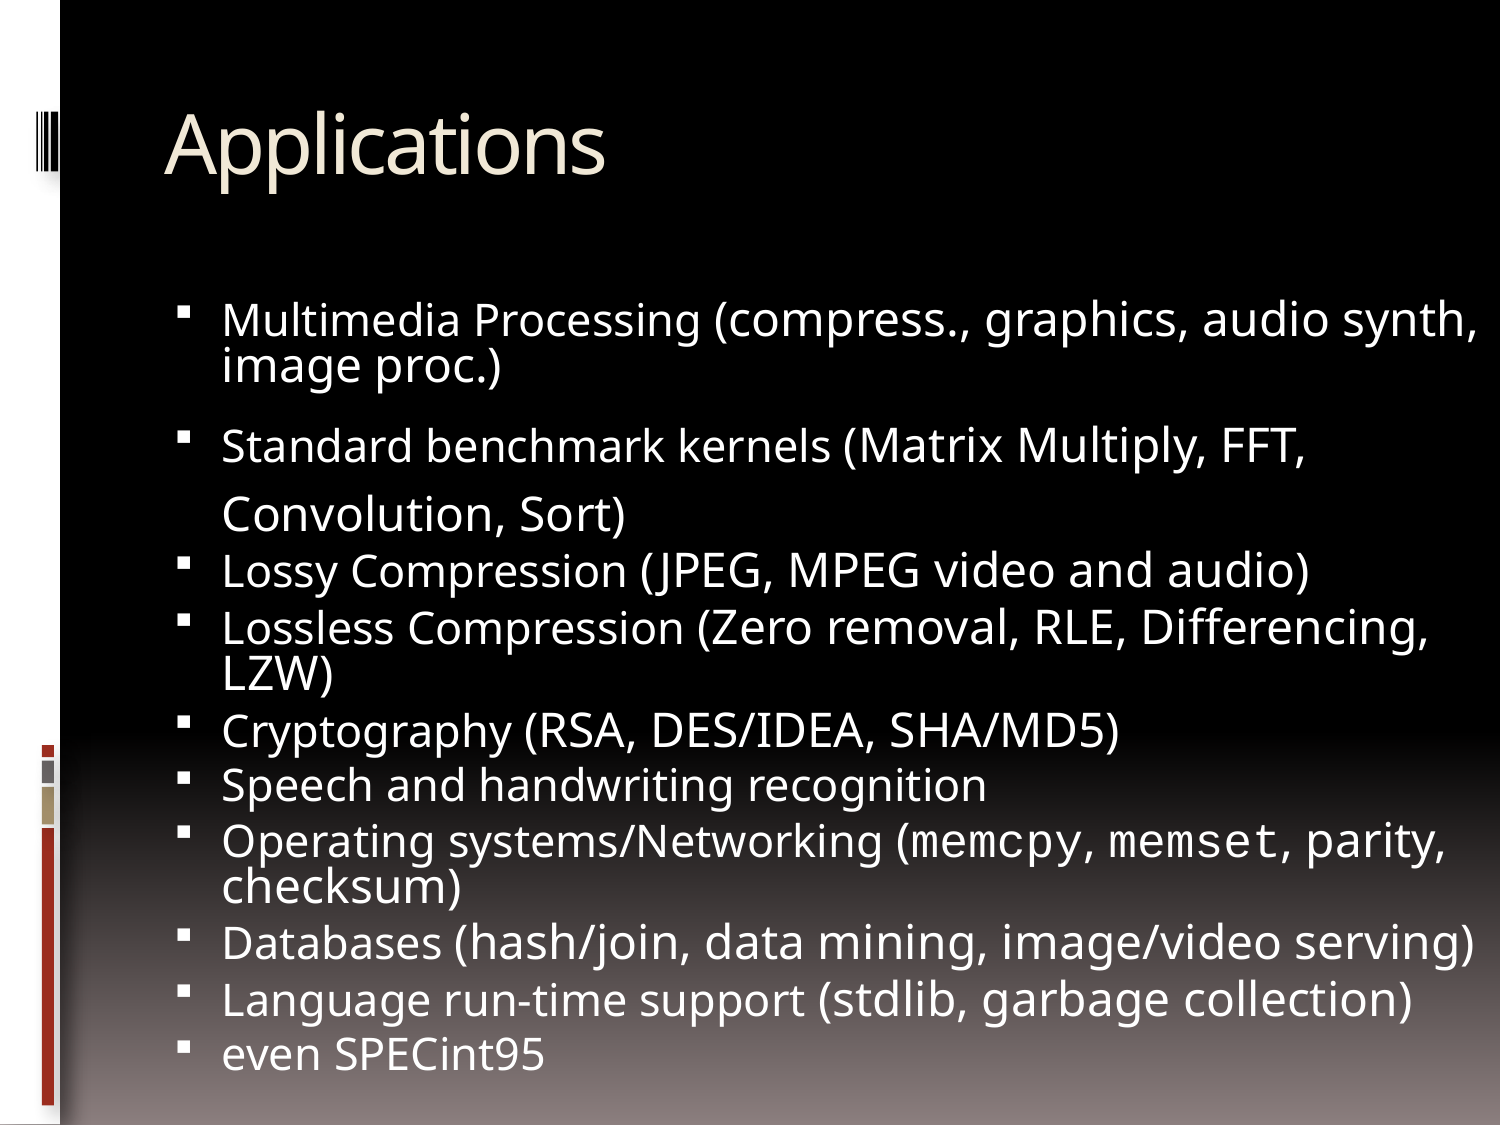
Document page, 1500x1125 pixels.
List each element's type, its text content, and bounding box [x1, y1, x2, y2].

list Multimedia Processing (compress., graphics, audio synth, image proc.) Standard benchmark kernels (Matrix Multiply, FFT, Convolution, Sort) Lossy Compression (JPEG, MPEG video and audio) Lossless Compression (Zero removal, RLE, Differencing, LZW) Cryptography (RSA, DES/IDEA, SHA/MD5) Speech and handwriting recognition Operating systems/Networking (memcpy, memset, parity, checksum) Databases (hash/join, data mining, image/video serving) Language run-time support (stdlib, garbage collection) even SPECint95 [150, 292, 1500, 1125]
title Applications [150, 83, 1425, 234]
